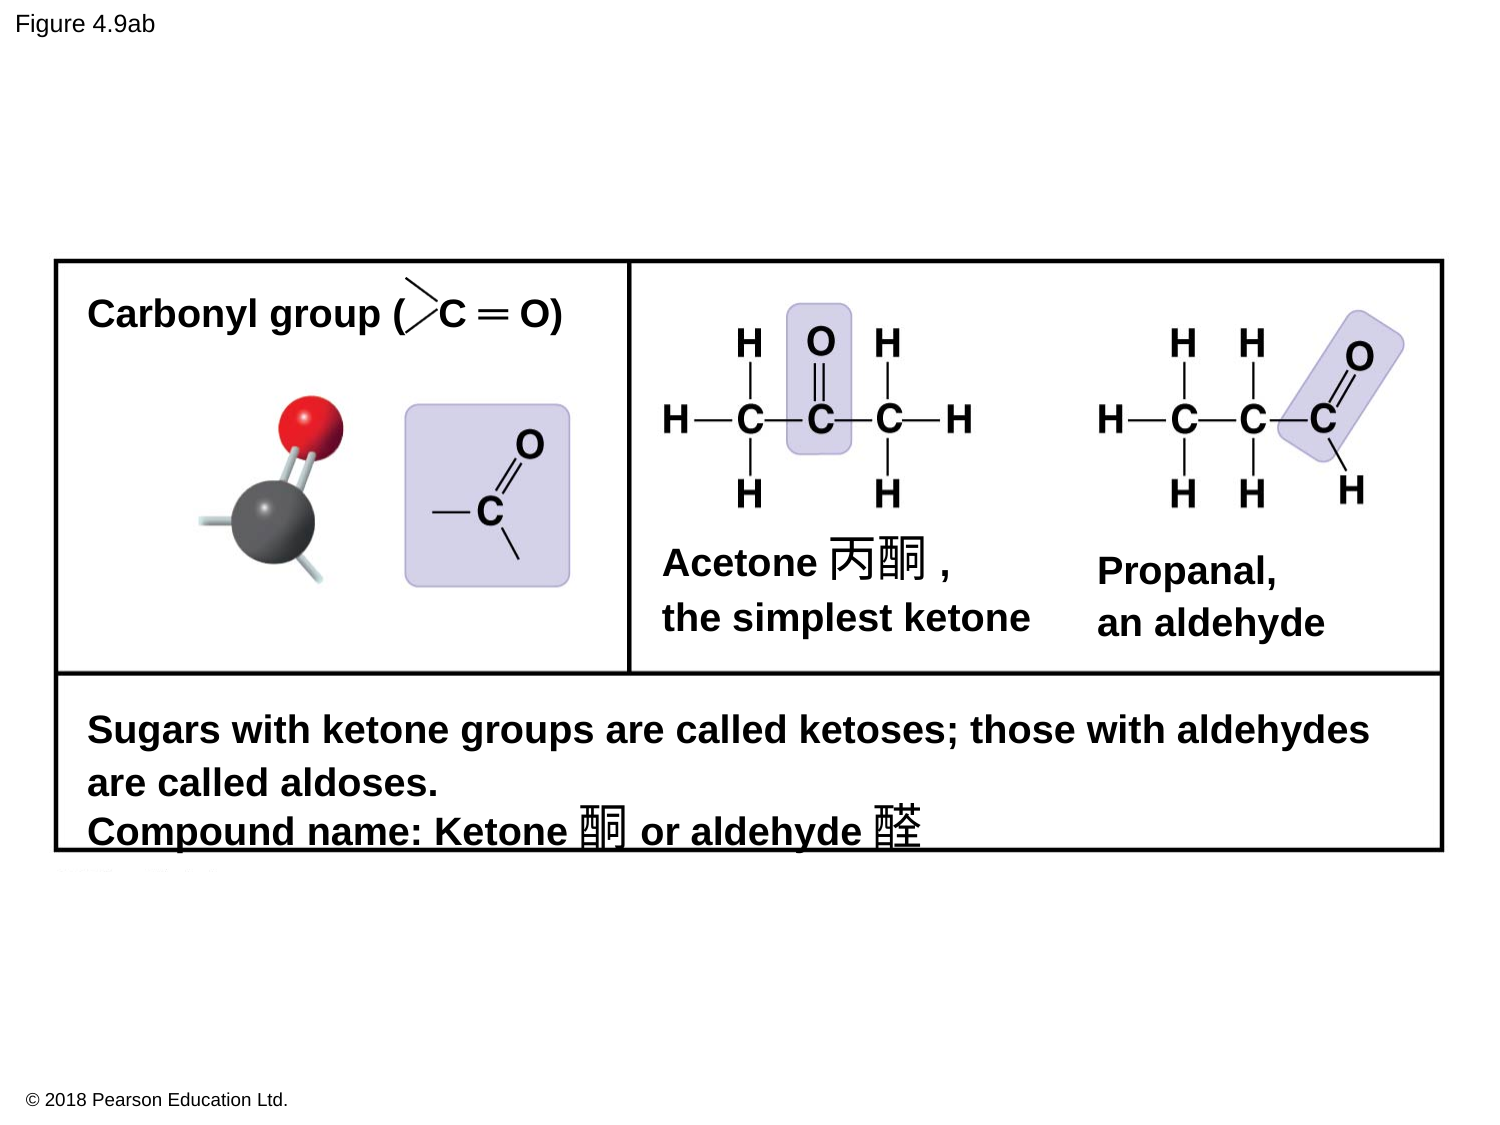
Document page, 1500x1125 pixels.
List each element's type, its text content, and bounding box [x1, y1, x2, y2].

title Figure 4.9ab [0, 0, 593, 57]
text_box © 2018 Pearson Education Ltd. [10, 1080, 518, 1119]
picture [48, 252, 1452, 873]
